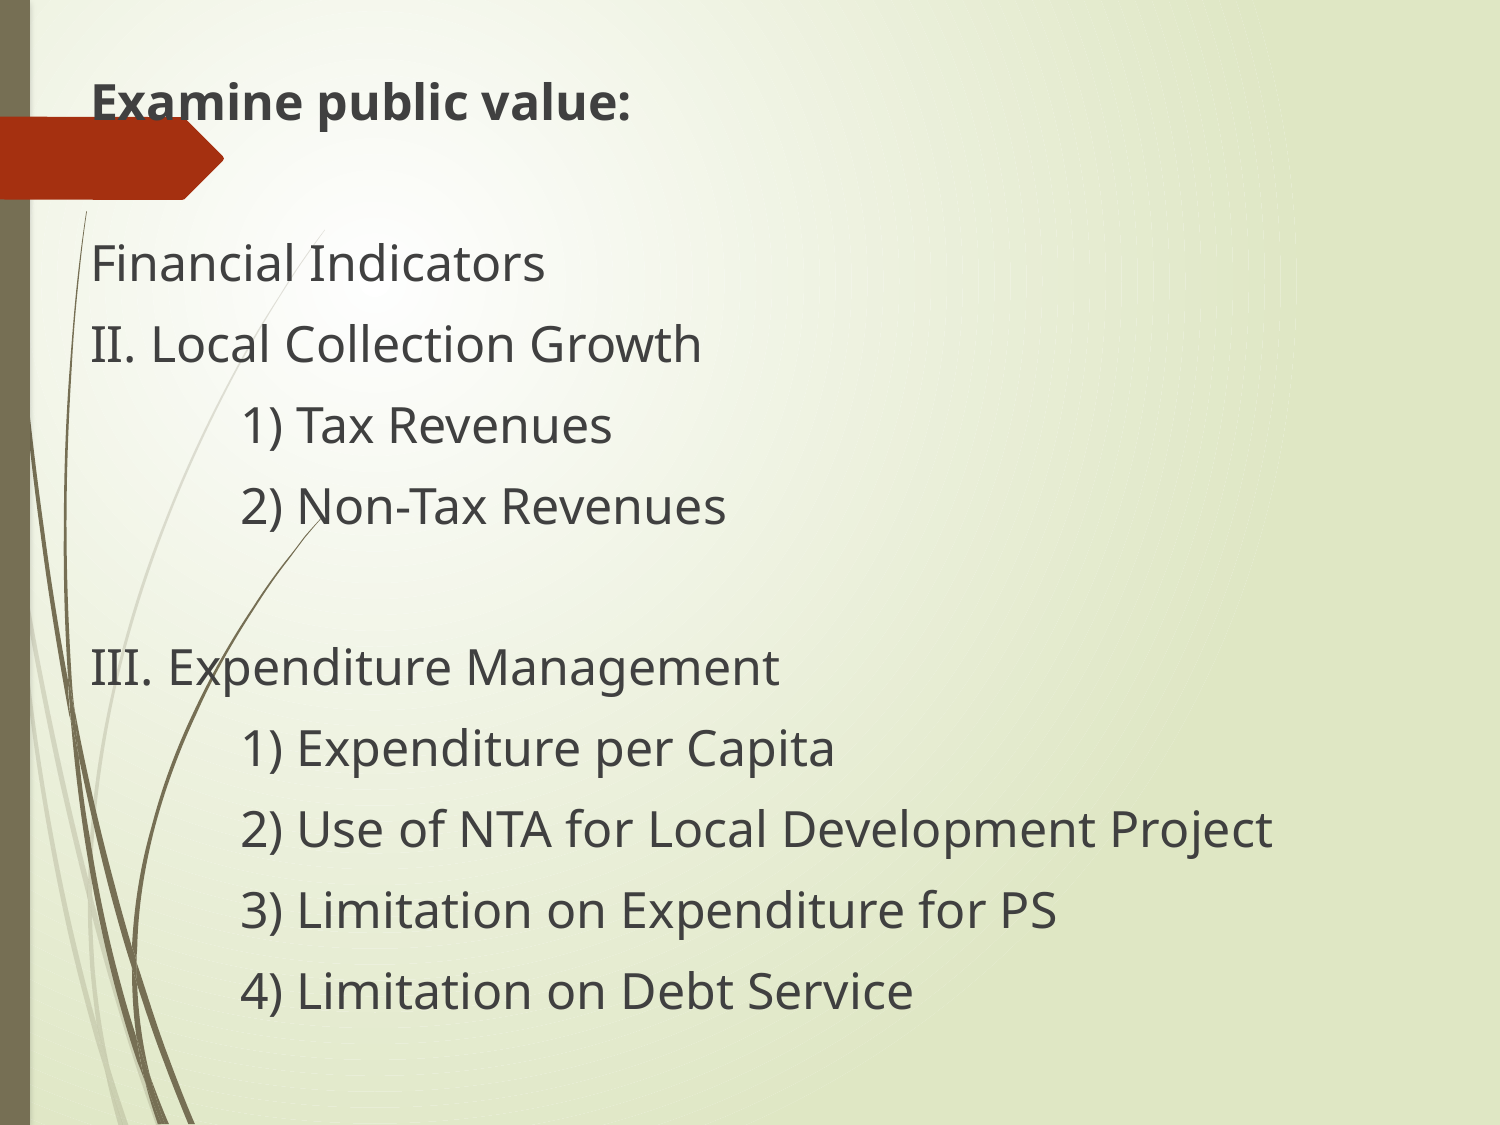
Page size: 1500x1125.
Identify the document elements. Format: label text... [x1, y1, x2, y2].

list Examine public value: Financial Indicators II. Local Collection Growth 1) Tax Revenues 2) Non-Tax Revenues III. Expenditure Management 1) Expenditure per Capita 2) Use of NTA for Local Development Project 3) Limitation on Expenditure for PS 4) Limitation on Debt Service [75, 62, 1425, 1088]
